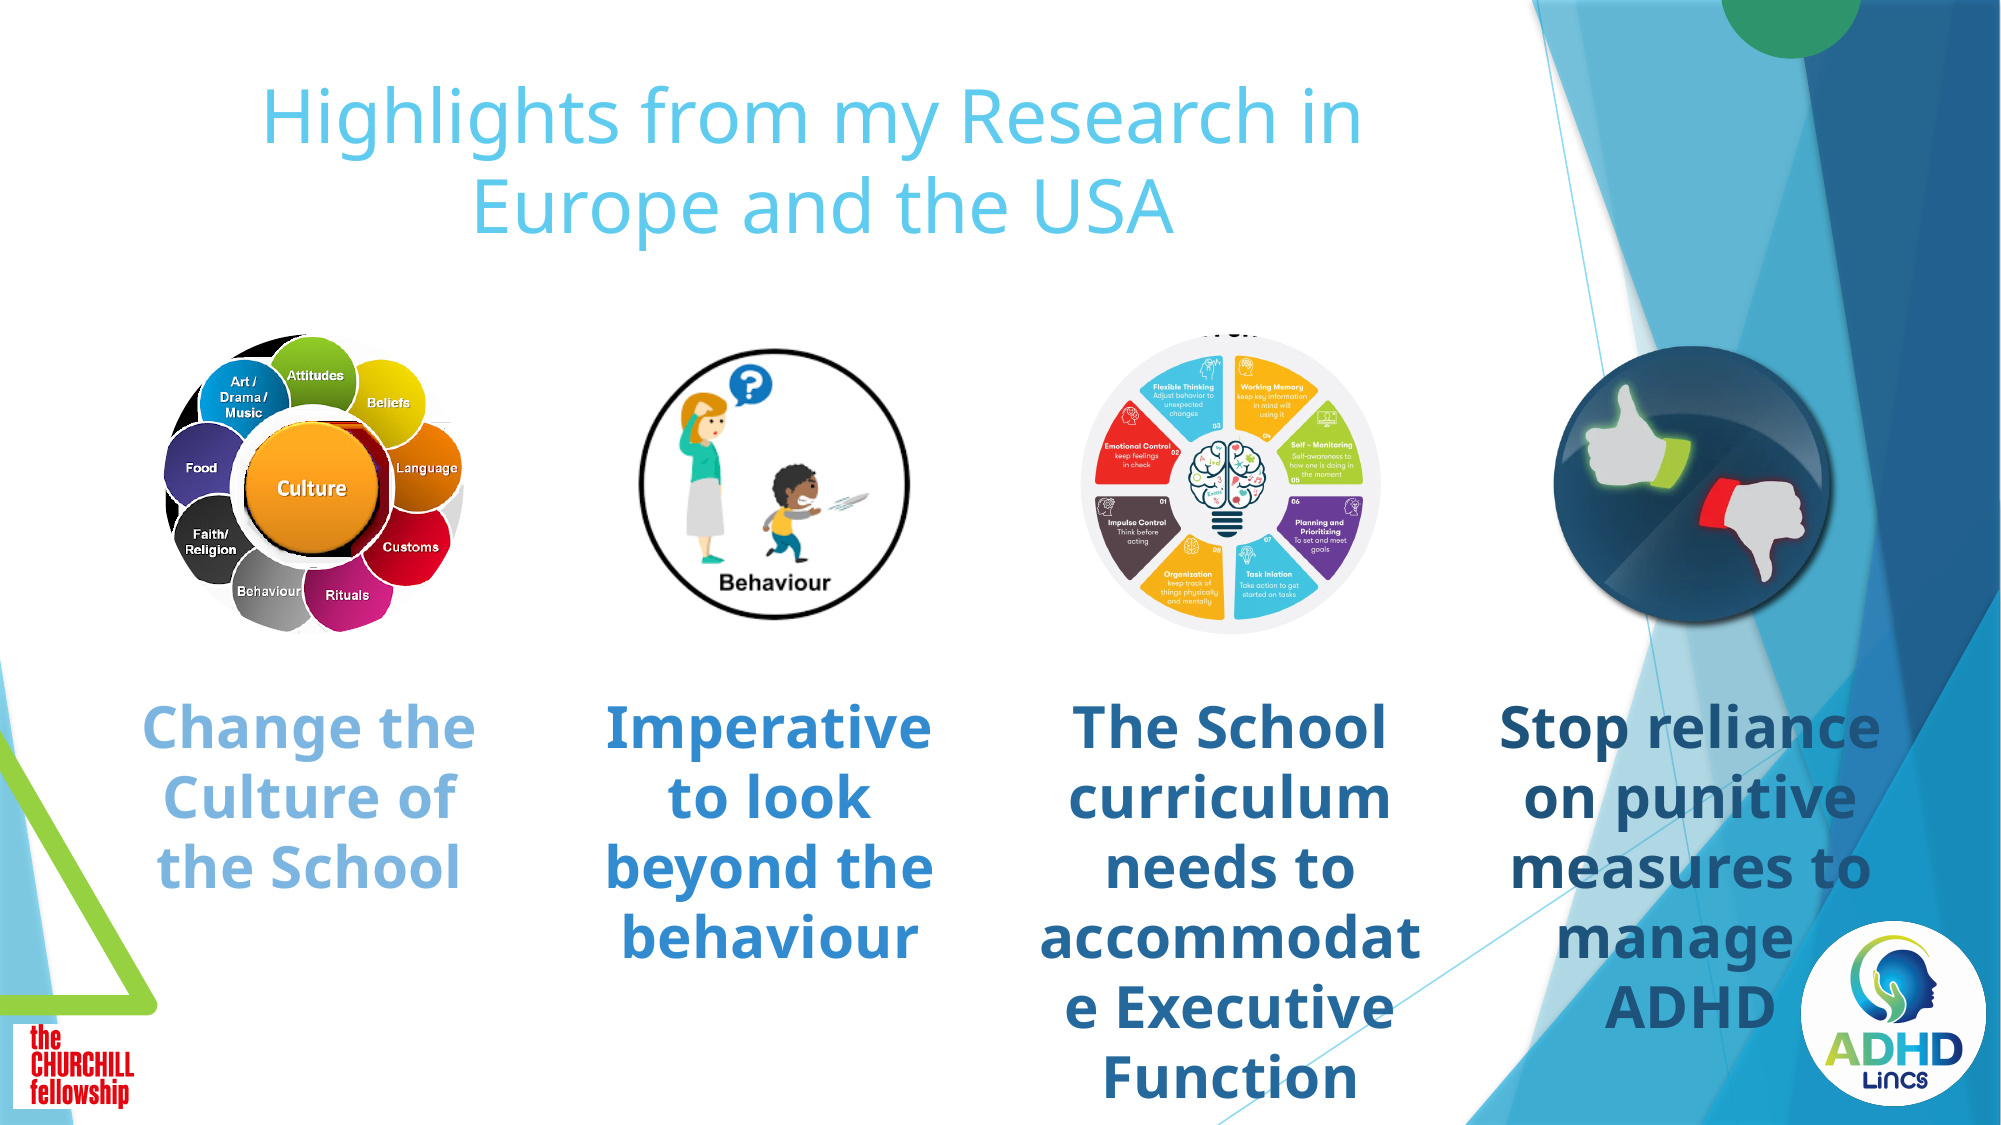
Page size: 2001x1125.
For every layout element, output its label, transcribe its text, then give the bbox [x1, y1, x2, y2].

picture [1799, 919, 1987, 1108]
picture [12, 1024, 152, 1109]
title Highlights from my Research in Europe and the USA [117, 60, 1528, 236]
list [63, 239, 1937, 955]
